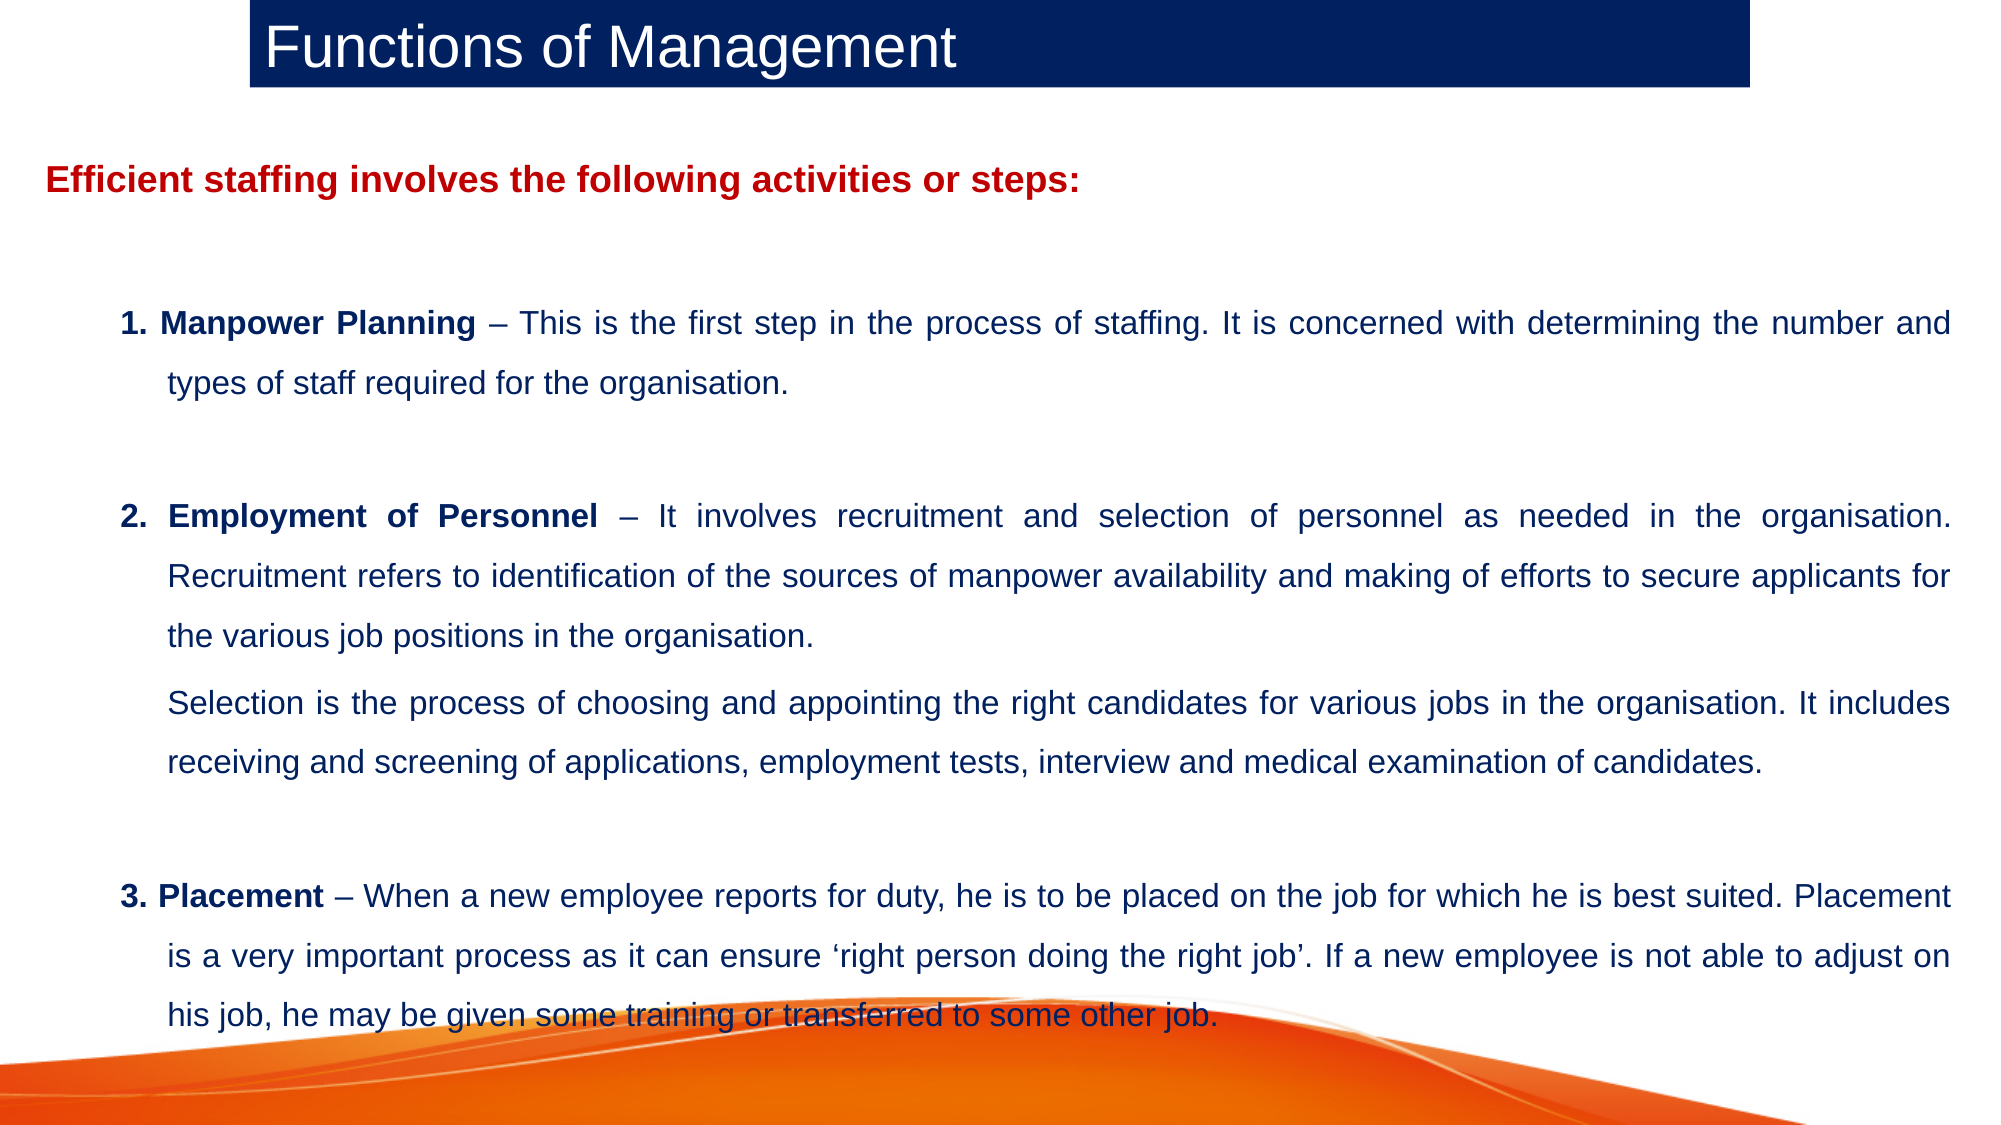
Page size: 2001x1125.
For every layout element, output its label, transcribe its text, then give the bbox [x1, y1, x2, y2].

list Efficient staffing involves the following activities or steps: 1. Manpower Planning – This is the first step in the process of staffing. It is concerned with determining the number and types of staff required for the organisation. 2. Employment of Personnel – It involves recruitment and selection of personnel as needed in the organisation. Recruitment refers to identification of the sources of manpower availability and making of efforts to secure applicants for the various job positions in the organisation. Selection is the process of choosing and appointing the right candidates for various jobs in the organisation. It includes receiving and screening of applications, employment tests, interview and medical examination of candidates. 3. Placement – When a new employee reports for duty, he is to be placed on the job for which he is best suited. Placement is a very important process as it can ensure ‘right person doing the right job’. If a new employee is not able to adjust on his job, he may be given some training or transferred to some other job. [30, 124, 1970, 1038]
title Functions of Management [249, 0, 1751, 88]
slide_number [1433, 1024, 1900, 1103]
picture [0, 0, 2000, 1125]
